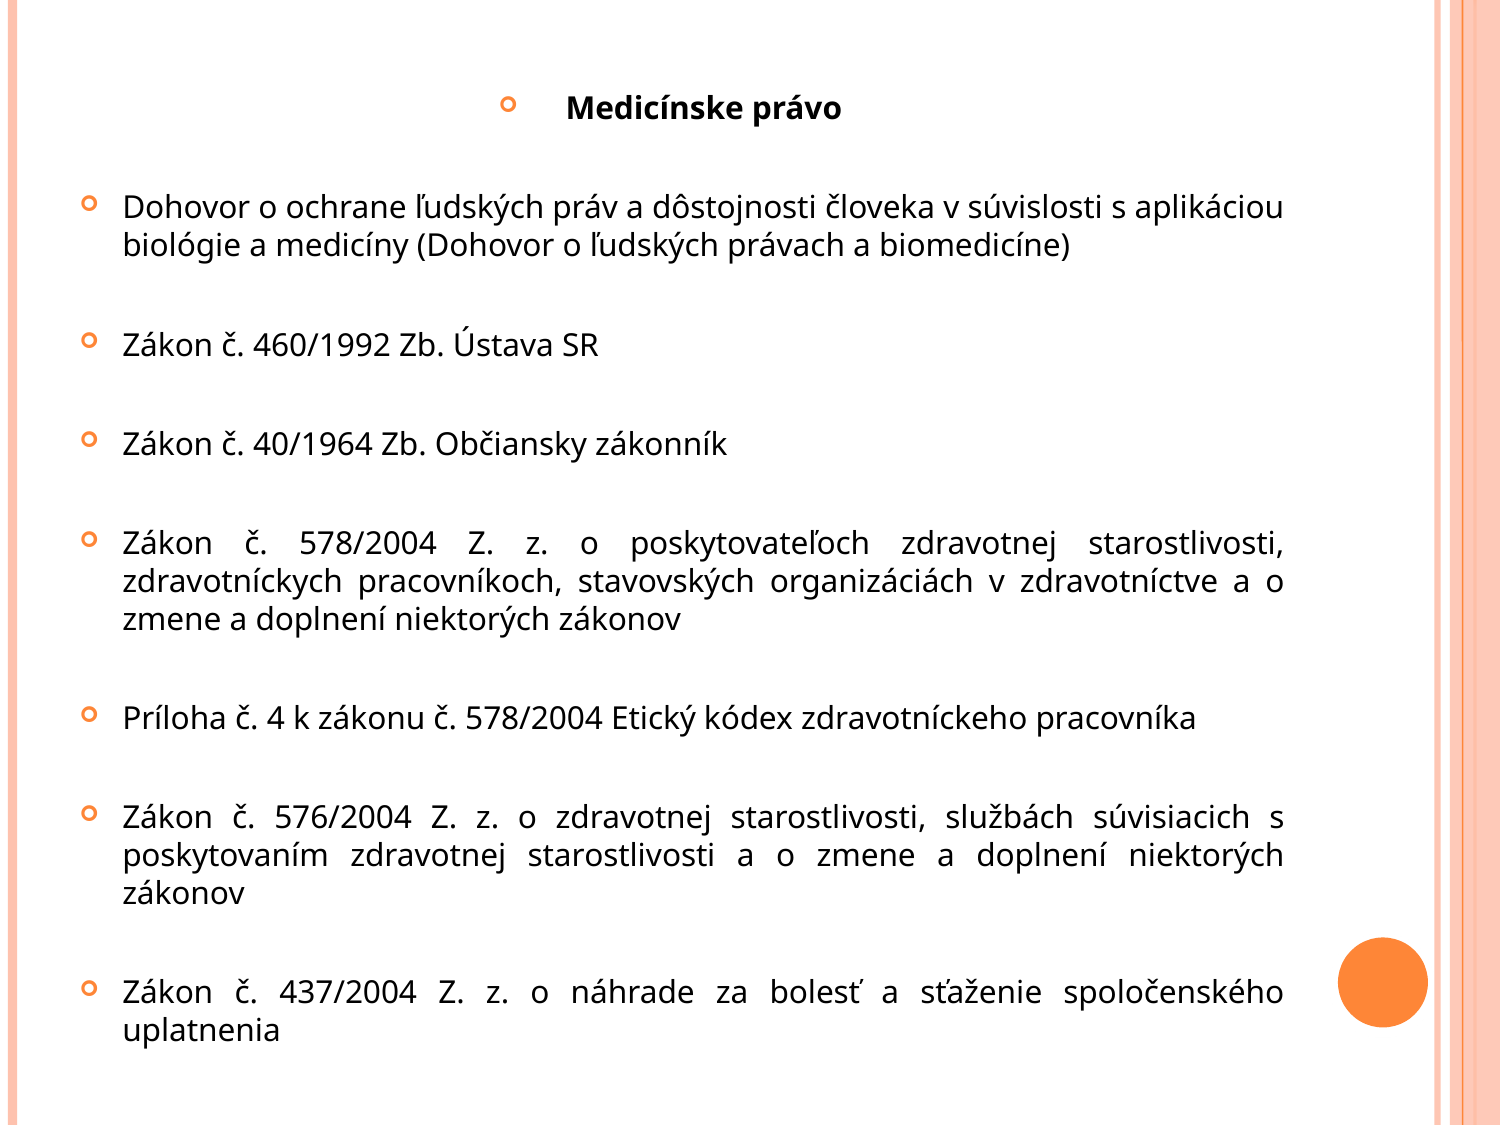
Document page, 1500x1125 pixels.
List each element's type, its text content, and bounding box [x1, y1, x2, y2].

list Medicínske právo Dohovor o ochrane ľudských práv a dôstojnosti človeka v súvislosti s aplikáciou biológie a medicíny (Dohovor o ľudských právach a biomedicíne) Zákon č. 460/1992 Zb. Ústava SR Zákon č. 40/1964 Zb. Občiansky zákonník Zákon č. 578/2004 Z. z. o poskytovateľoch zdravotnej starostlivosti, zdravotníckych pracovníkoch, stavovských organizáciách v zdravotníctve a o zmene a doplnení niektorých zákonov Príloha č. 4 k zákonu č. 578/2004 Etický kódex zdravotníckeho pracovníka Zákon č. 576/2004 Z. z. o zdravotnej starostlivosti, službách súvisiacich s poskytovaním zdravotnej starostlivosti a o zmene a doplnení niektorých zákonov Zákon č. 437/2004 Z. z. o náhrade za bolesť a sťaženie spoločenského uplatnenia [64, 30, 1300, 1062]
